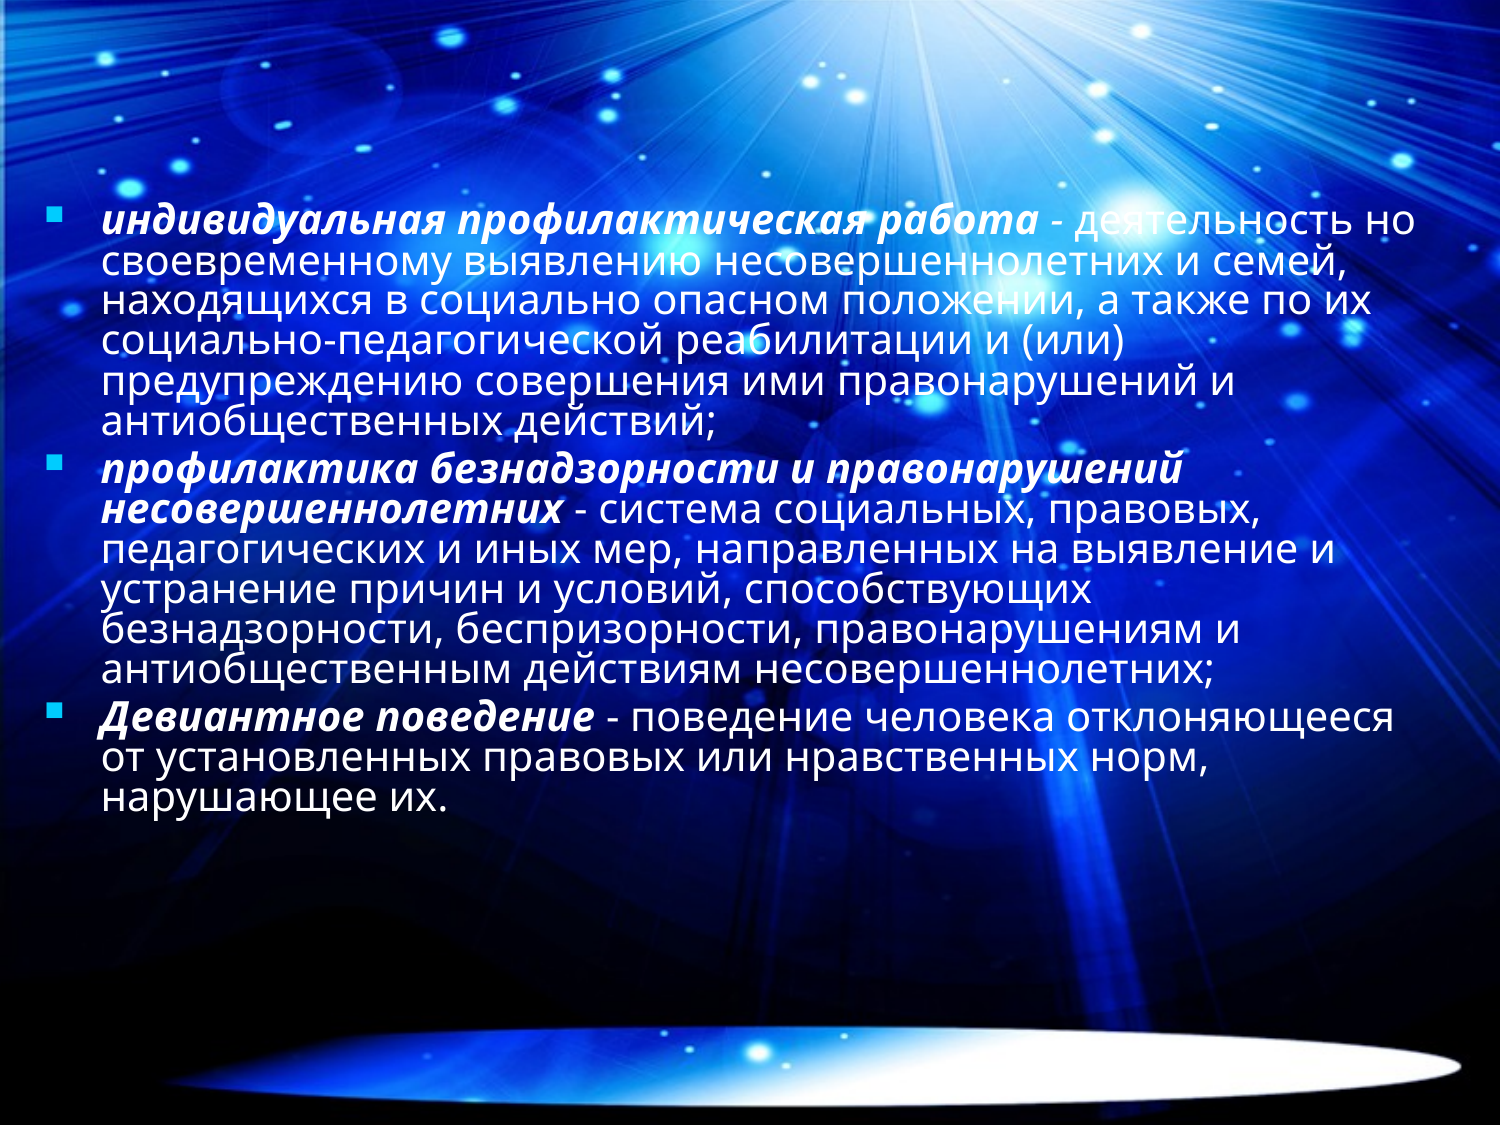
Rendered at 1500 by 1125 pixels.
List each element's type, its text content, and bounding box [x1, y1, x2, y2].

picture [0, 0, 1500, 1125]
list индивидуальная профилактическая работа - деятельность но своевременному выявлению несовершеннолетних и семей, находящихся в социально опасном положении, а также по их социально-педагогической реабилитации и (или) предупреждению совершения ими правонарушений и антиобщественных действий; профилактика безнадзорности и правонарушений несовершеннолетних - система социальных, правовых, педагогических и иных мер, направленных на выявление и устранение причин и условий, способствующих безнадзорности, беспризорности, правонарушениям и антиобщественным действиям несовершеннолетних; Девиантное поведение - поведение человека отклоняющееся от установленных правовых или нравственных норм, нарушающее их. [29, 136, 1460, 903]
